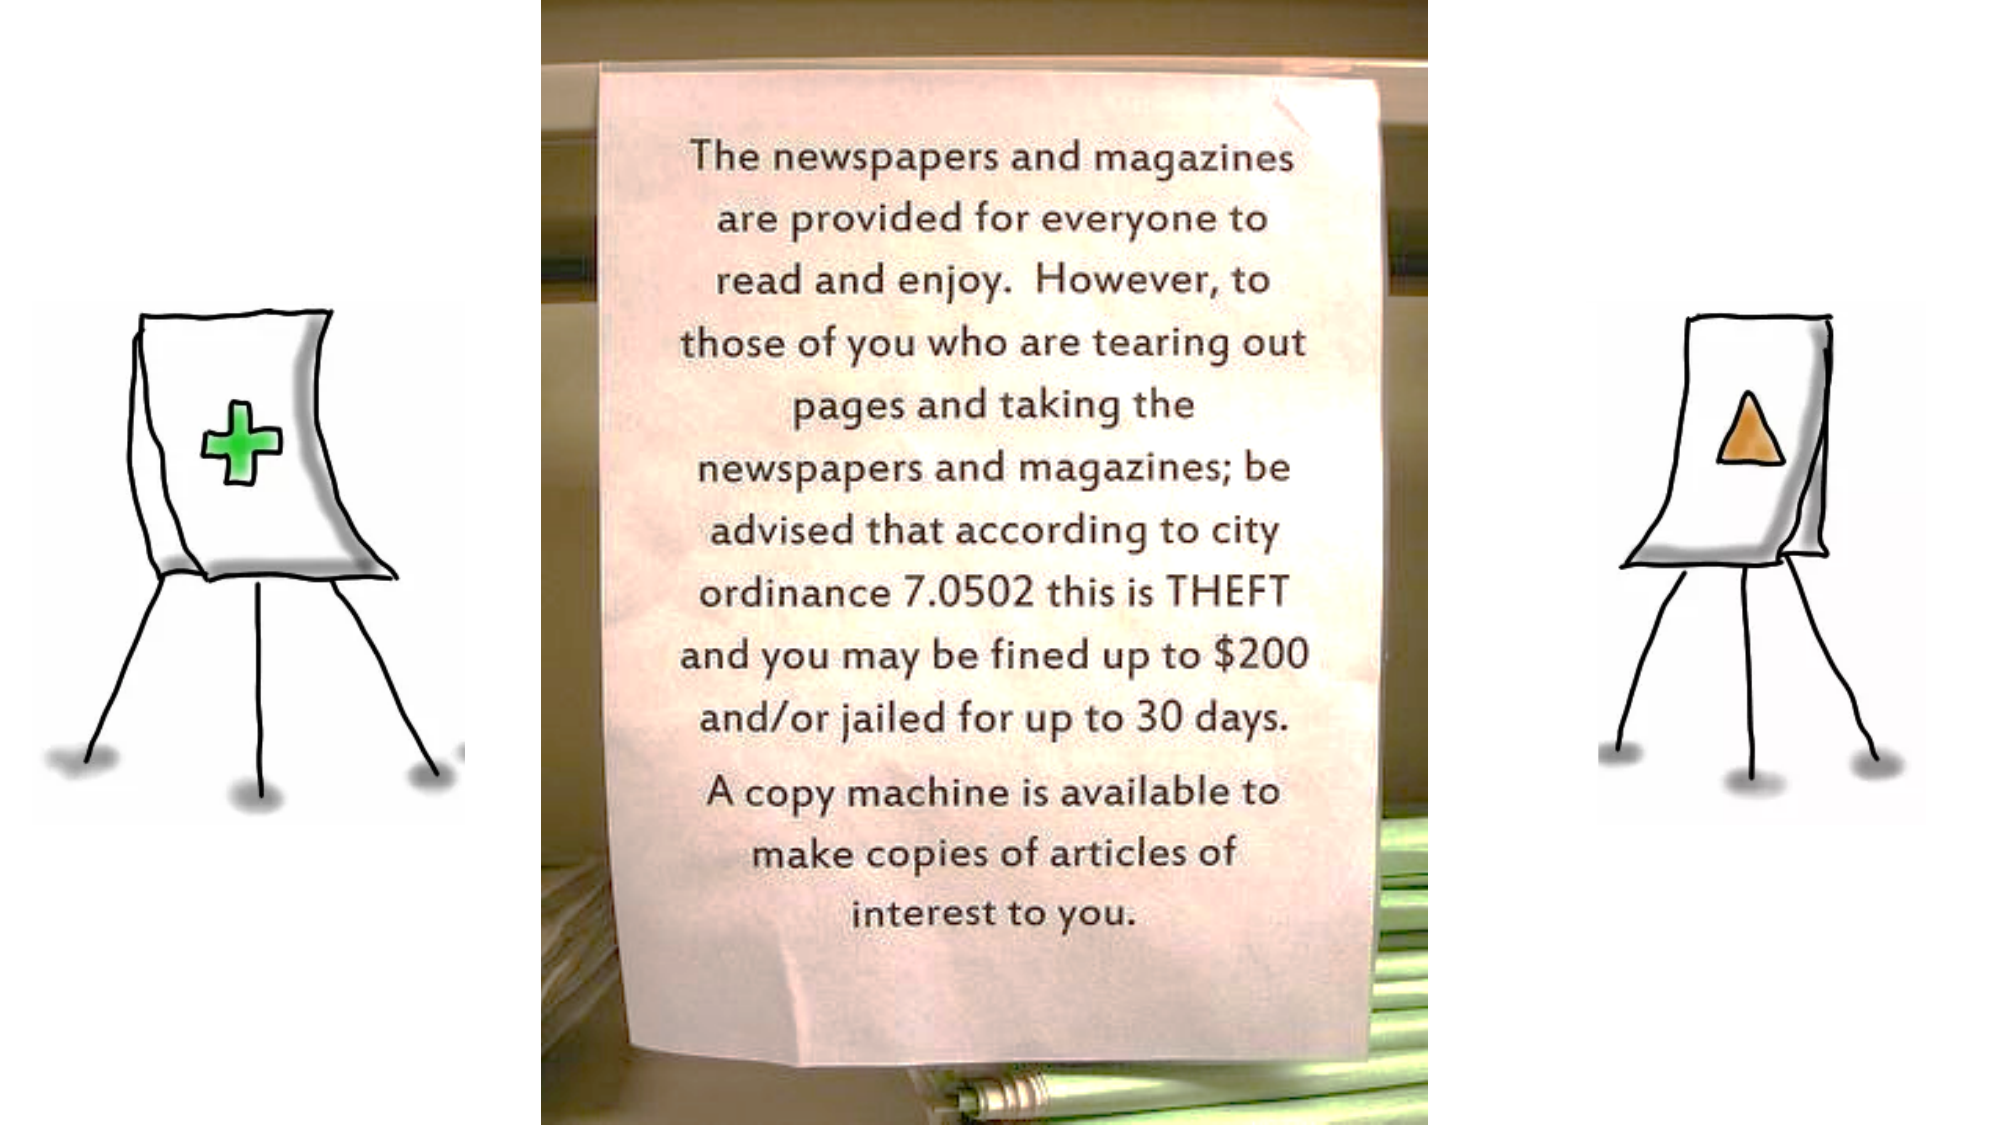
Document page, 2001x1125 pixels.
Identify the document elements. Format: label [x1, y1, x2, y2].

picture [540, 0, 1428, 1125]
picture [32, 300, 465, 825]
picture [1586, 300, 1926, 825]
